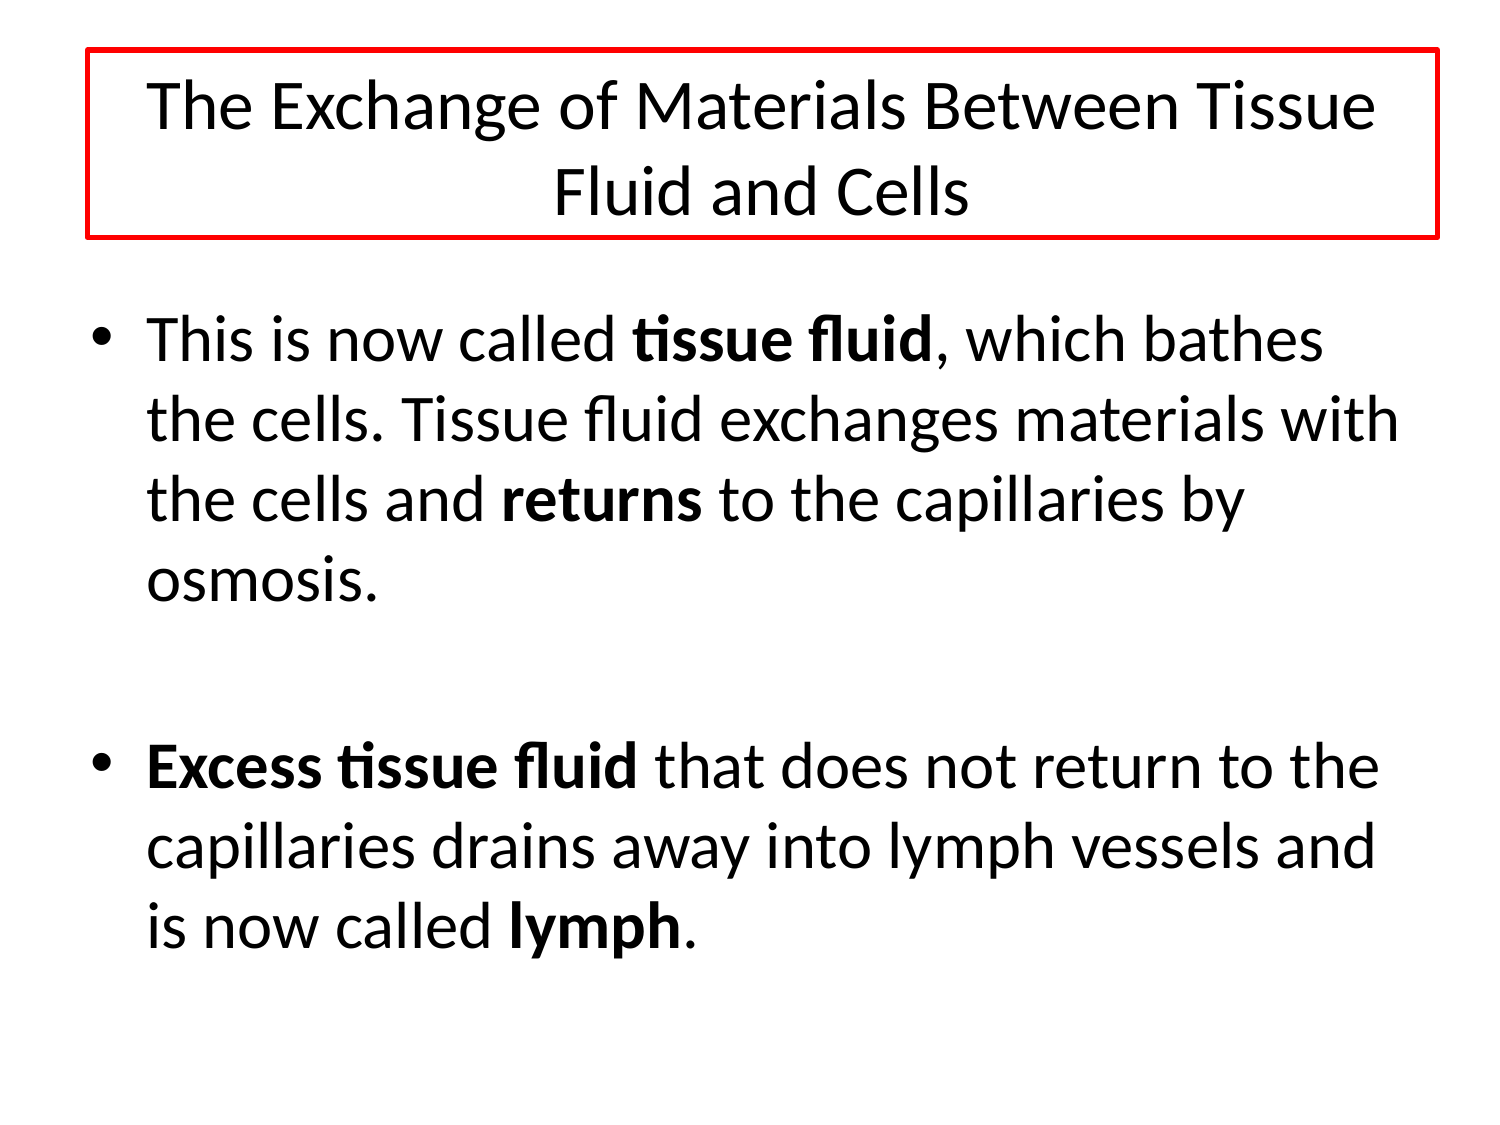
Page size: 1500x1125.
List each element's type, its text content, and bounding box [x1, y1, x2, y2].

list This is now called tissue fluid, which bathes the cells. Tissue fluid exchanges materials with the cells and returns to the capillaries by osmosis. Excess tissue fluid that does not return to the capillaries drains away into lymph vessels and is now called lymph. [75, 287, 1425, 1005]
text_box The Exchange of Materials Between Tissue Fluid and Cells [87, 50, 1438, 238]
